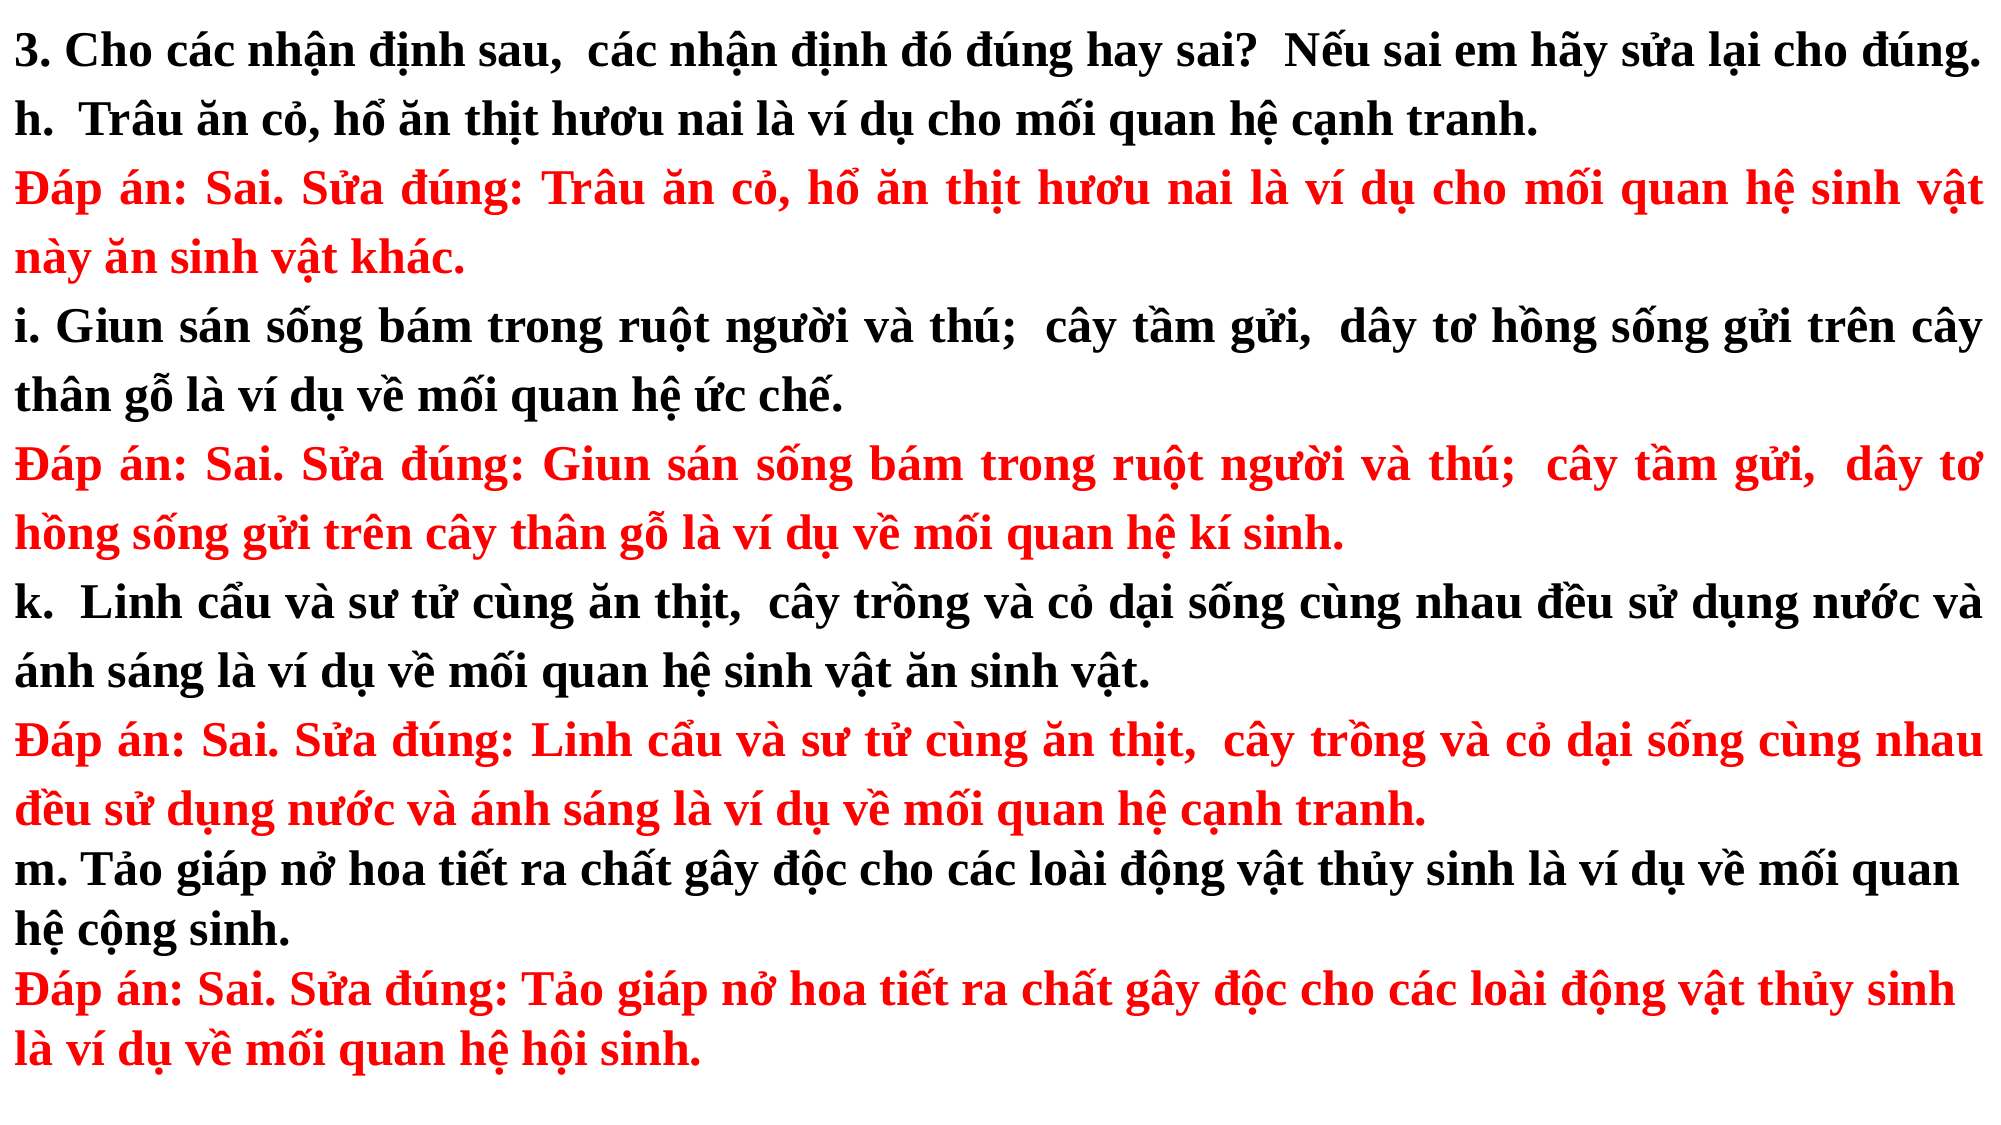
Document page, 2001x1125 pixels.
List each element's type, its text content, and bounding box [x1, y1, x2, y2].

text_box 3. Cho các nhận định sau, các nhận định đó đúng hay sai? Nếu sai em hãy sửa lại cho đúng. h. Trâu ăn cỏ, hổ ăn thịt hươu nai là ví dụ cho mối quan hệ cạnh tranh. Đáp án: Sai. Sửa đúng: Trâu ăn cỏ, hổ ăn thịt hươu nai là ví dụ cho mối quan hệ sinh vật này ăn sinh vật khác. i. Giun sán sống bám trong ruột người và thú; cây tầm gửi, dây tơ hồng sống gửi trên cây thân gỗ là ví dụ về mối quan hệ ức chế. Đáp án: Sai. Sửa đúng: Giun sán sống bám trong ruột người và thú; cây tầm gửi, dây tơ hồng sống gửi trên cây thân gỗ là ví dụ về mối quan hệ kí sinh. k. Linh cẩu và sư tử cùng ăn thịt, cây trồng và cỏ dại sống cùng nhau đều sử dụng nước và ánh sáng là ví dụ về mối quan hệ sinh vật ăn sinh vật. Đáp án: Sai. Sửa đúng: Linh cẩu và sư tử cùng ăn thịt, cây trồng và cỏ dại sống cùng nhau đều sử dụng nước và ánh sáng là ví dụ về mối quan hệ cạnh tranh. m. Tảo giáp nở hoa tiết ra chất gây độc cho các loài động vật thủy sinh là ví dụ về mối quan hệ cộng sinh. Đáp án: Sai. Sửa đúng: Tảo giáp nở hoa tiết ra chất gây độc cho các loài động vật thủy sinh là ví dụ về mối quan hệ hội sinh. [0, 0, 2000, 1125]
